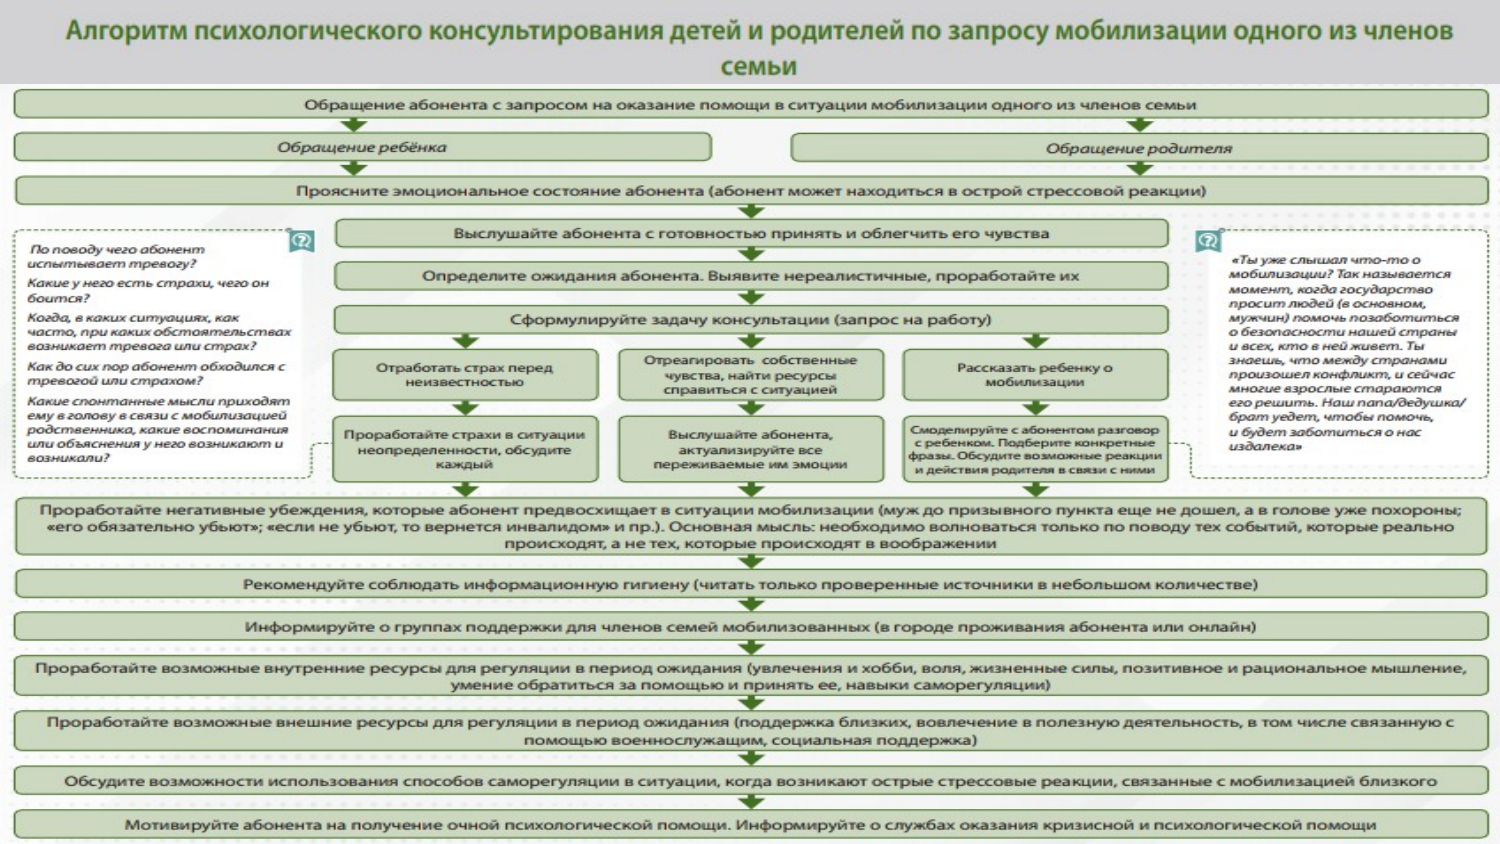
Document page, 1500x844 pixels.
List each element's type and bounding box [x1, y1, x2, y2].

text_box [0, 0, 1500, 844]
